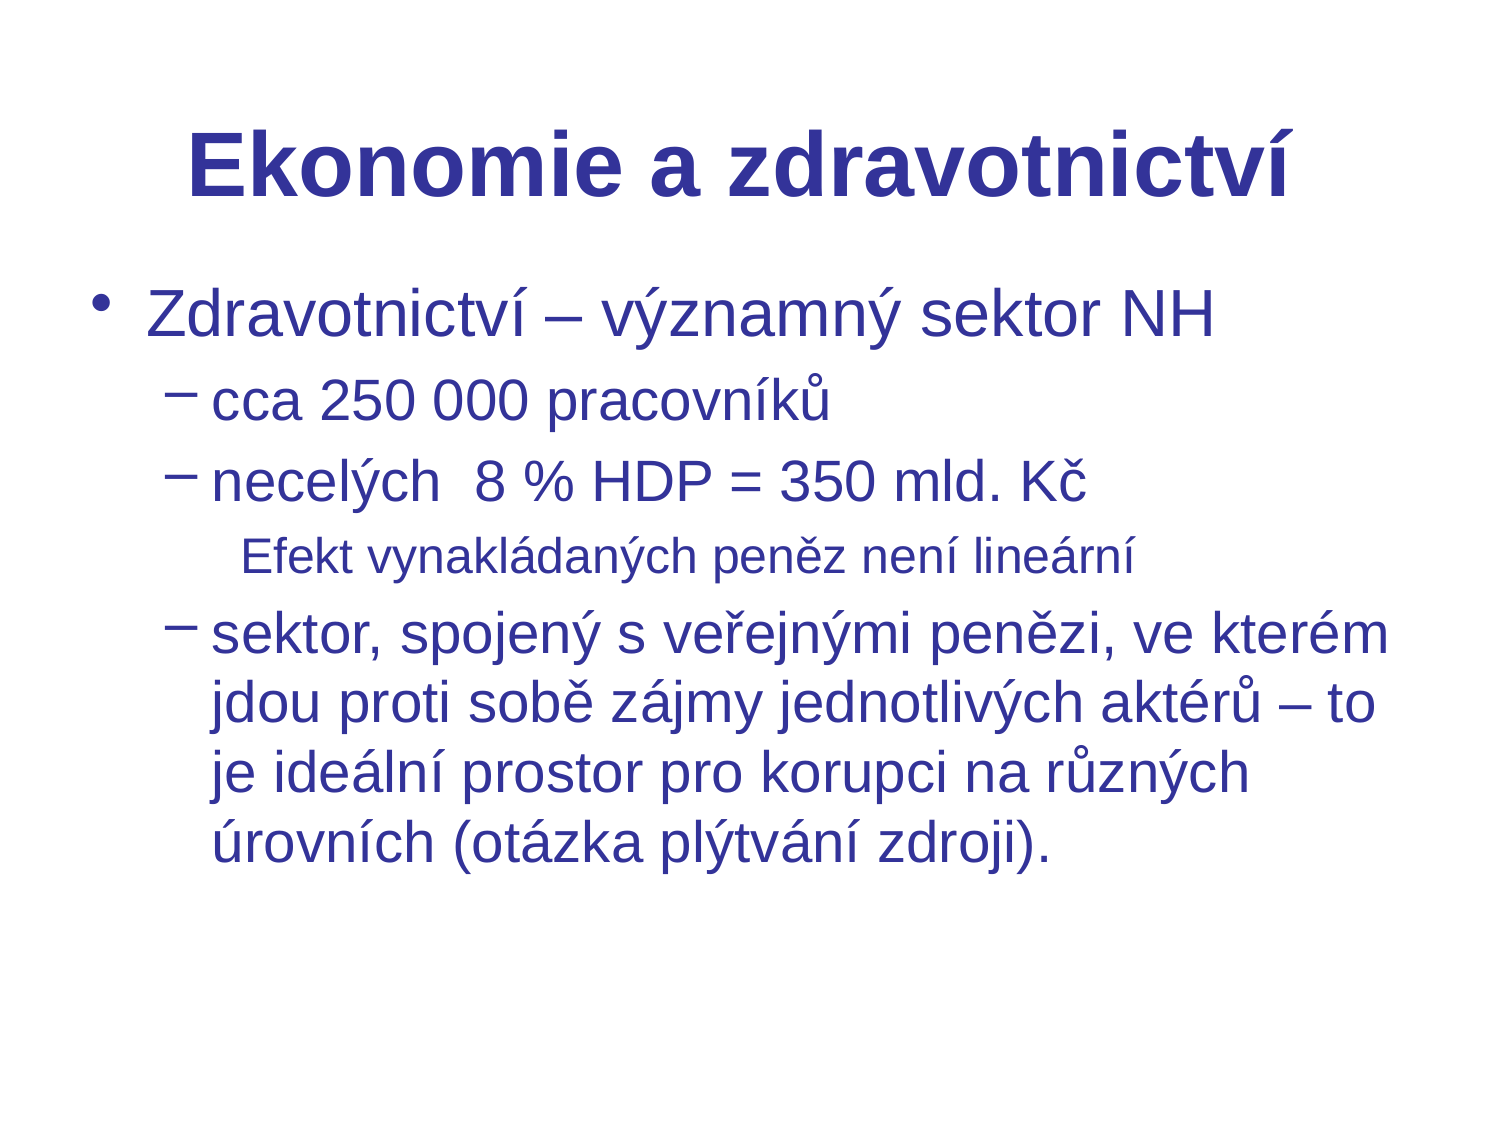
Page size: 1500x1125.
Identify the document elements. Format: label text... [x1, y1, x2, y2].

list Zdravotnictví – významný sektor NH cca 250 000 pracovníků necelých 8 % HDP = 350 mld. Kč Efekt vynakládaných peněz není lineární sektor, spojený s veřejnými penězi, ve kterém jdou proti sobě zájmy jednotlivých aktérů – to je ideální prostor pro korupci na různých úrovních (otázka plýtvání zdroji). [75, 262, 1425, 1005]
title Ekonomie a zdravotnictví [64, 101, 1415, 218]
